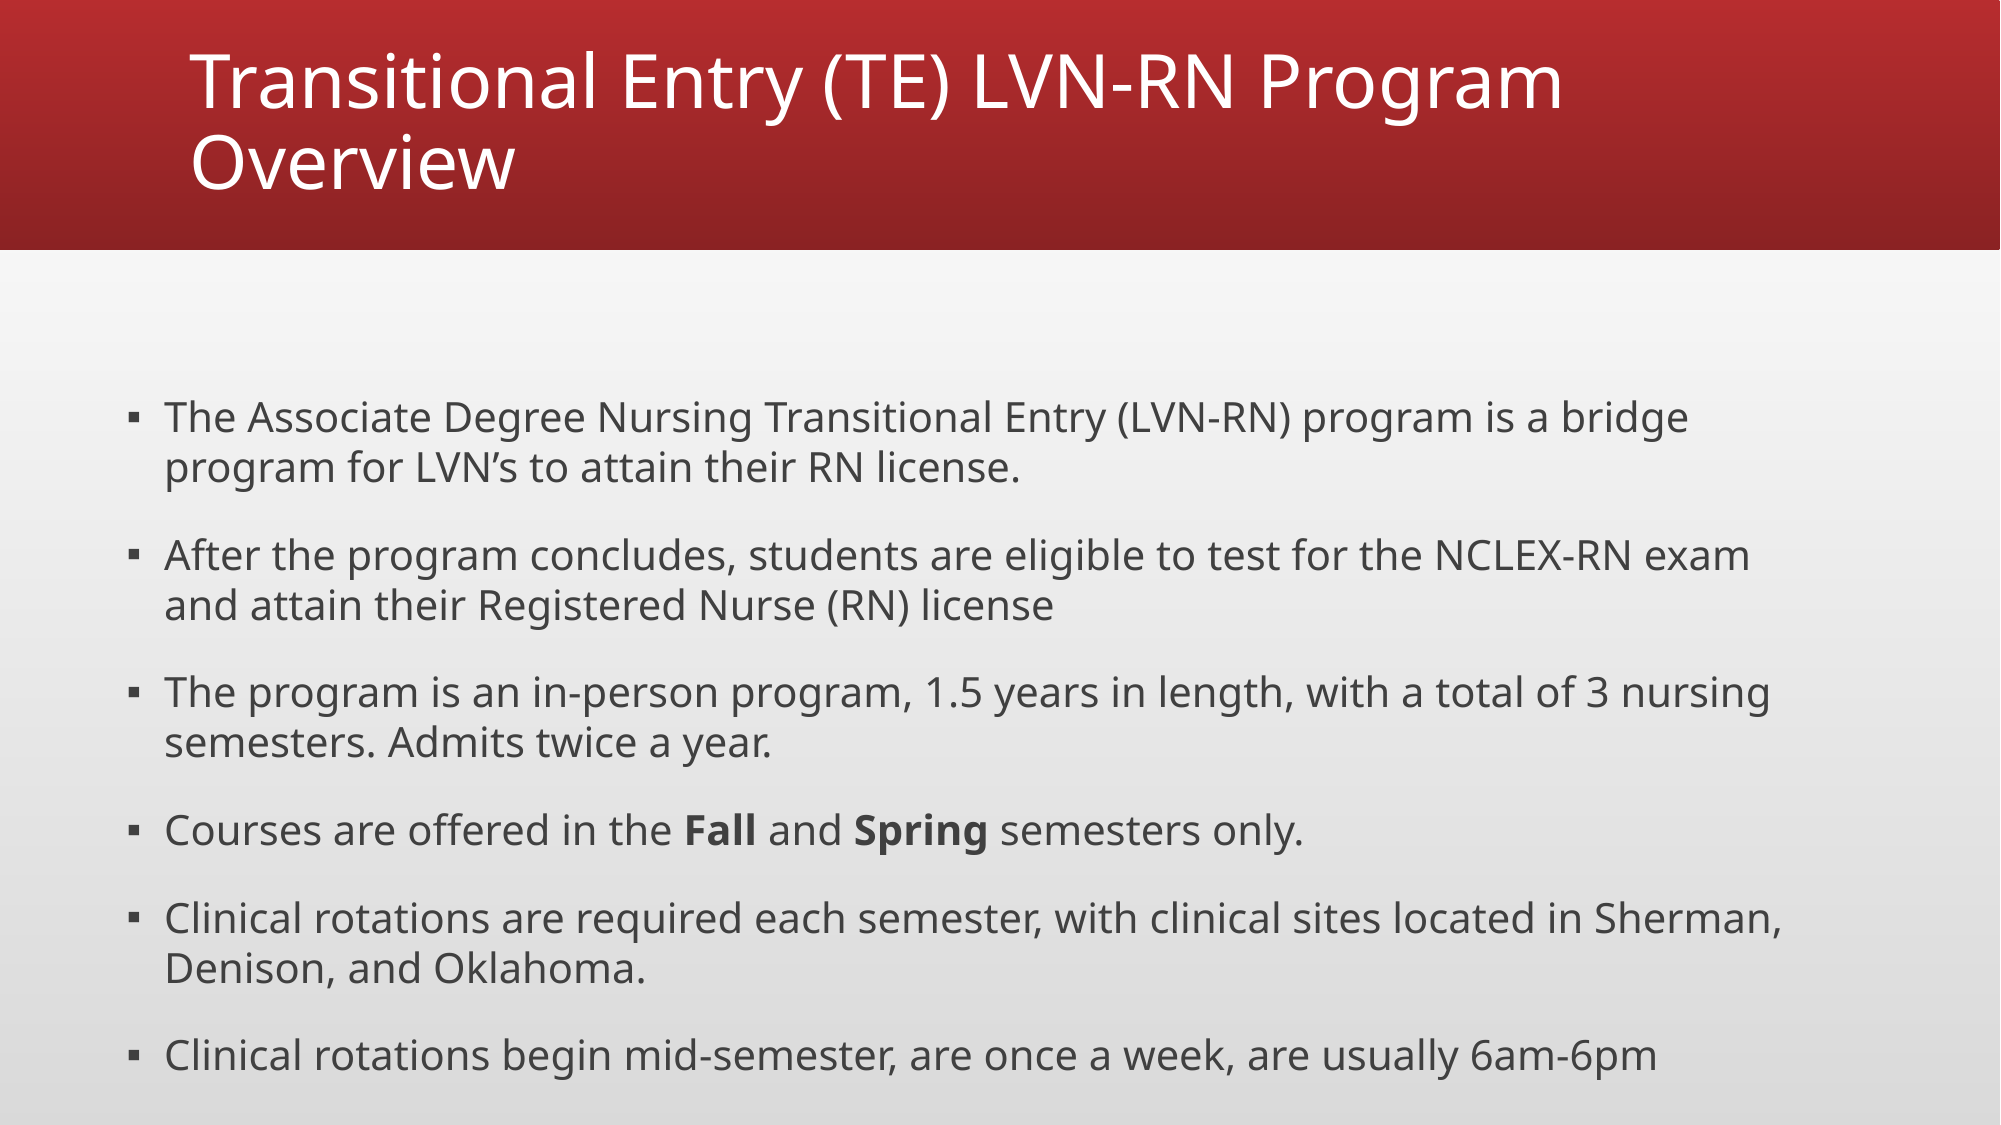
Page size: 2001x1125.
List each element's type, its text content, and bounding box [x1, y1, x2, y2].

list The Associate Degree Nursing Transitional Entry (LVN-RN) program is a bridge program for LVN’s to attain their RN license. After the program concludes, students are eligible to test for the NCLEX-RN exam and attain their Registered Nurse (RN) license The program is an in-person program, 1.5 years in length, with a total of 3 nursing semesters. Admits twice a year. Courses are offered in the Fall and Spring semesters only. Clinical rotations are required each semester, with clinical sites located in Sherman, Denison, and Oklahoma. Clinical rotations begin mid-semester, are once a week, are usually 6am-6pm [111, 383, 1822, 1096]
title Transitional Entry (TE) LVN-RN Program Overview [174, 16, 1825, 234]
